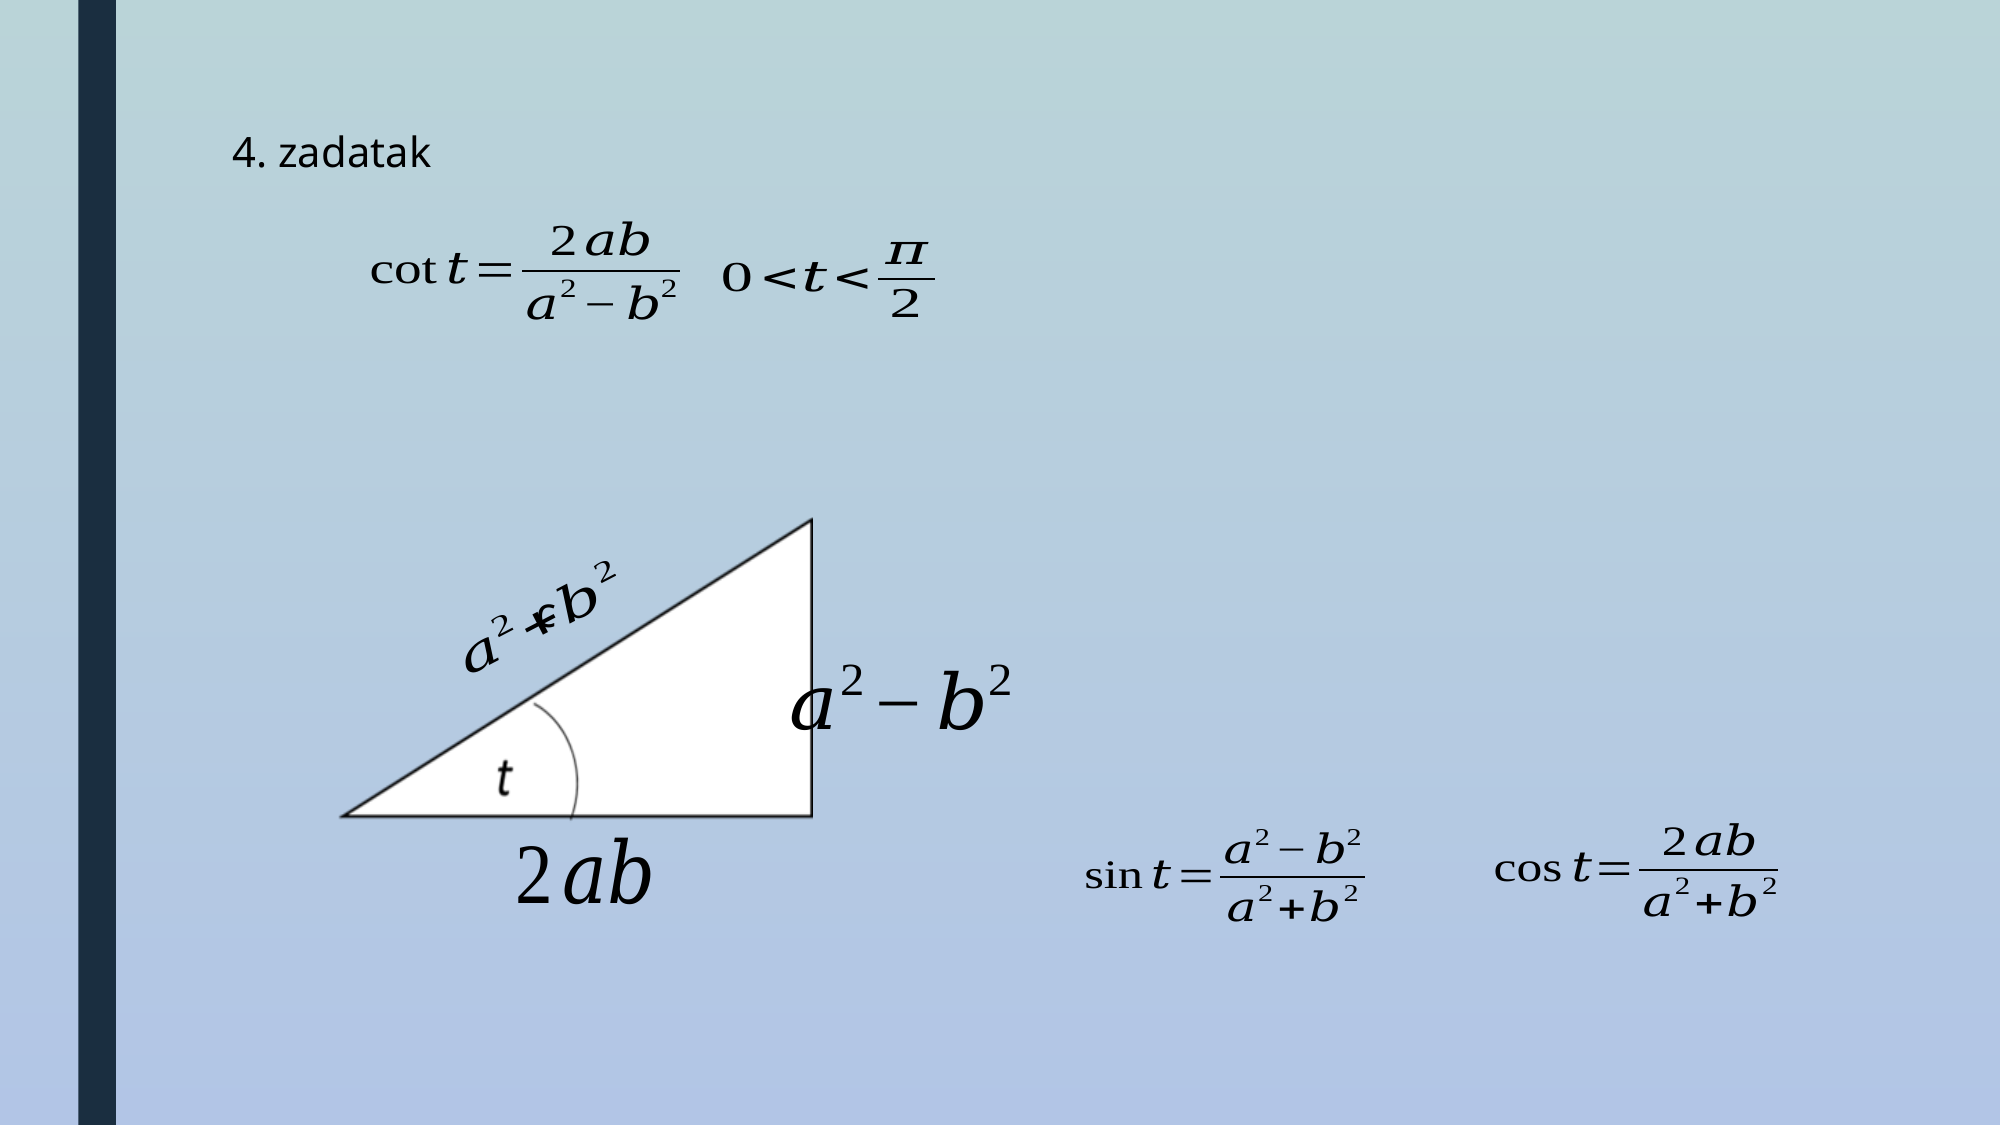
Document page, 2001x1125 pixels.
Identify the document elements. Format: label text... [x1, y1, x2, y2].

text_box 4. zadatak [217, 118, 447, 184]
picture [338, 517, 813, 848]
